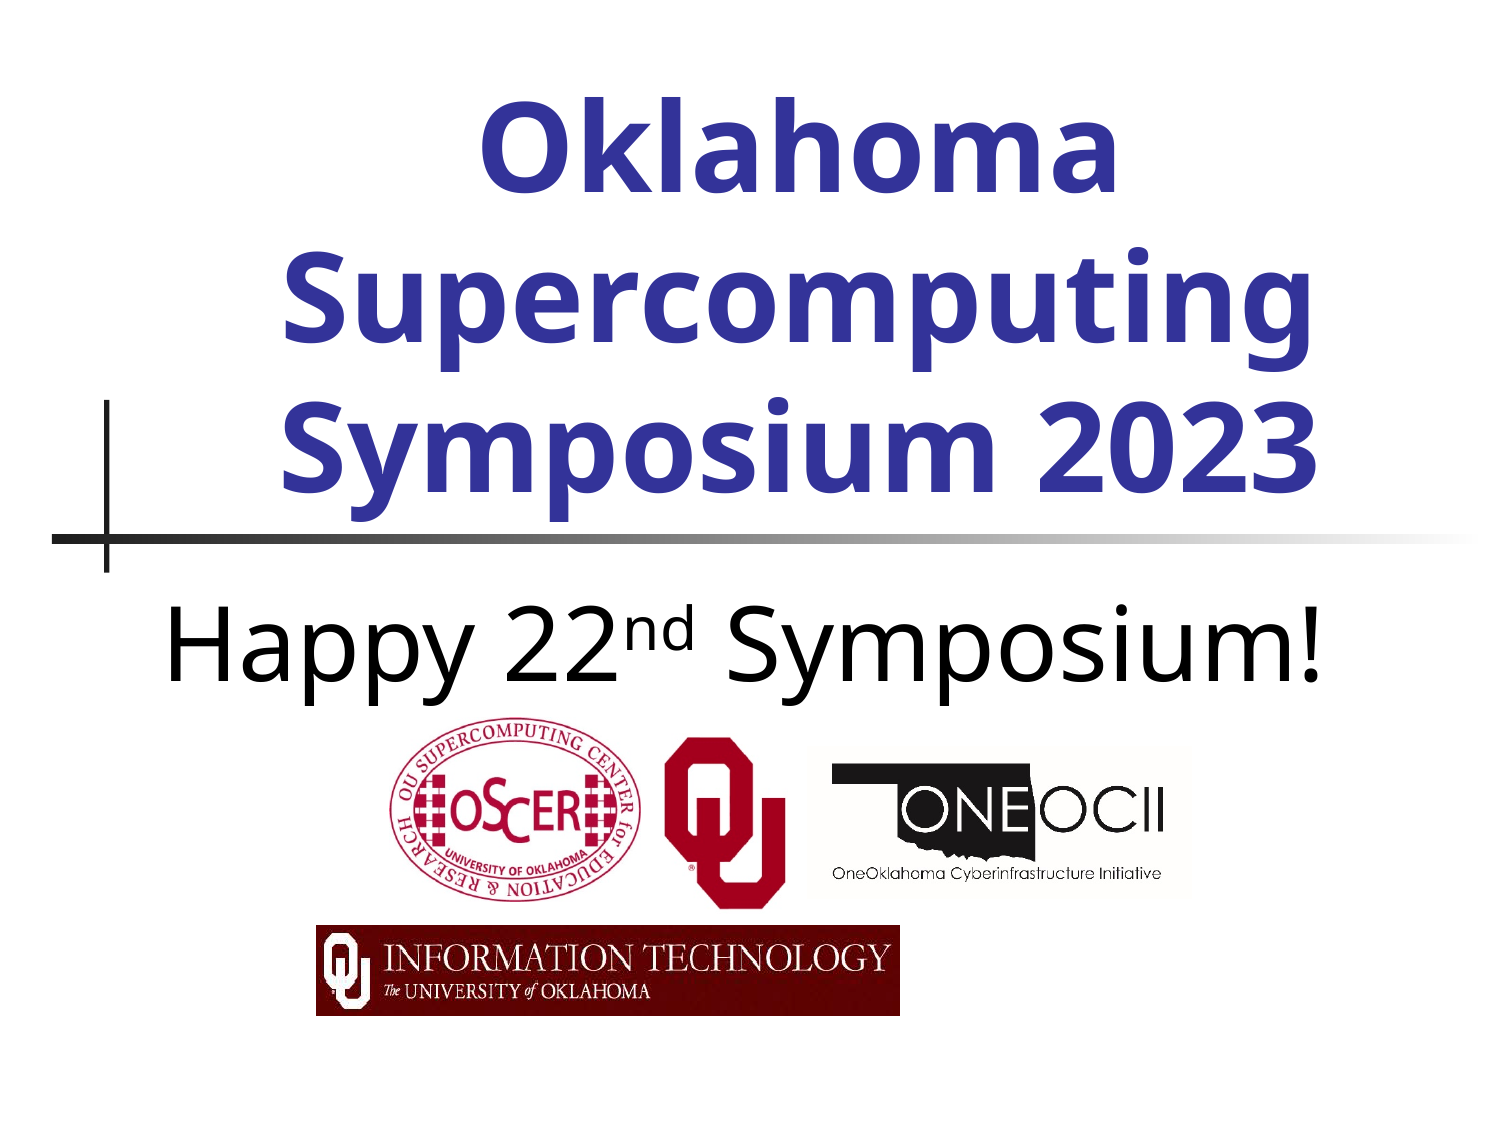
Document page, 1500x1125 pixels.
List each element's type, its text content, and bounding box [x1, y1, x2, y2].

subtitle Happy 22nd Symposium! [49, 569, 1438, 858]
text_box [307, 717, 1193, 1024]
title Oklahoma Supercomputing Symposium 2023 [162, 337, 1438, 526]
